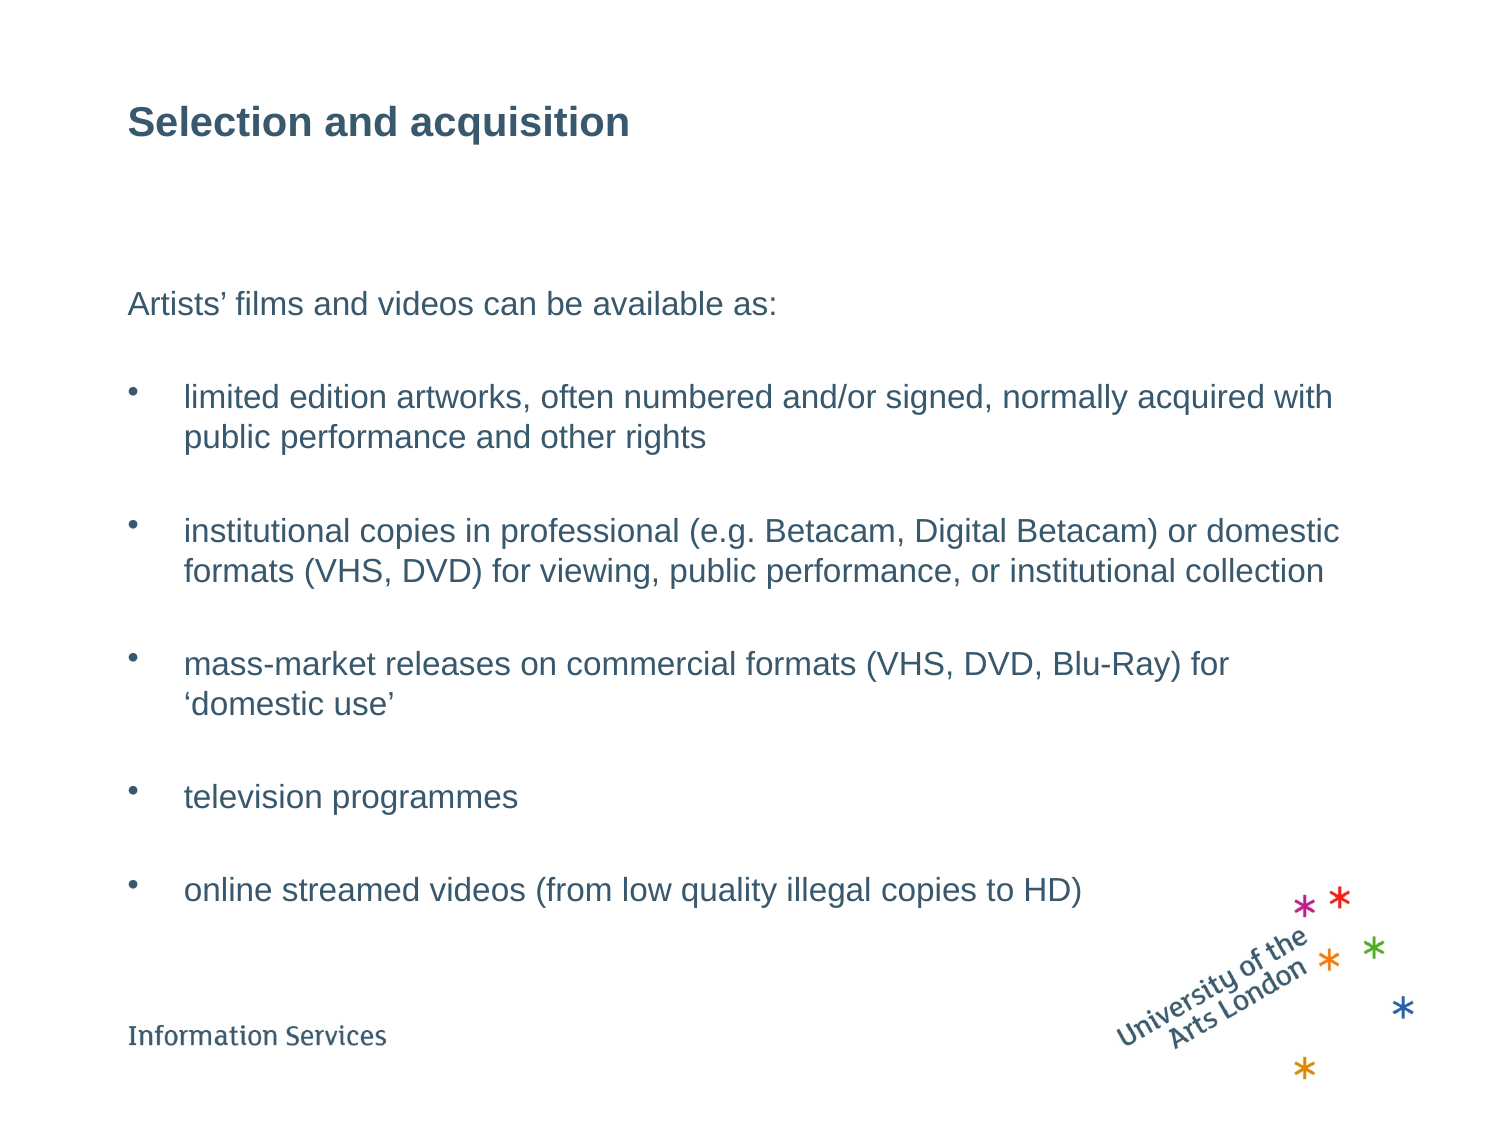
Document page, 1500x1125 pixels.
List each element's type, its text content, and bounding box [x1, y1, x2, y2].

title Selection and acquisition [112, 87, 1388, 274]
list Artists’ films and videos can be available as: limited edition artworks, often numbered and/or signed, normally acquired with public performance and other rights institutional copies in professional (e.g. Betacam, Digital Betacam) or domestic formats (VHS, DVD) for viewing, public performance, or institutional collection mass-market releases on commercial formats (VHS, DVD, Blu-Ray) for ‘domestic use’ television programmes online streamed videos (from low quality illegal copies to HD) [112, 274, 1388, 951]
picture [1100, 862, 1438, 1105]
picture [111, 1007, 399, 1068]
